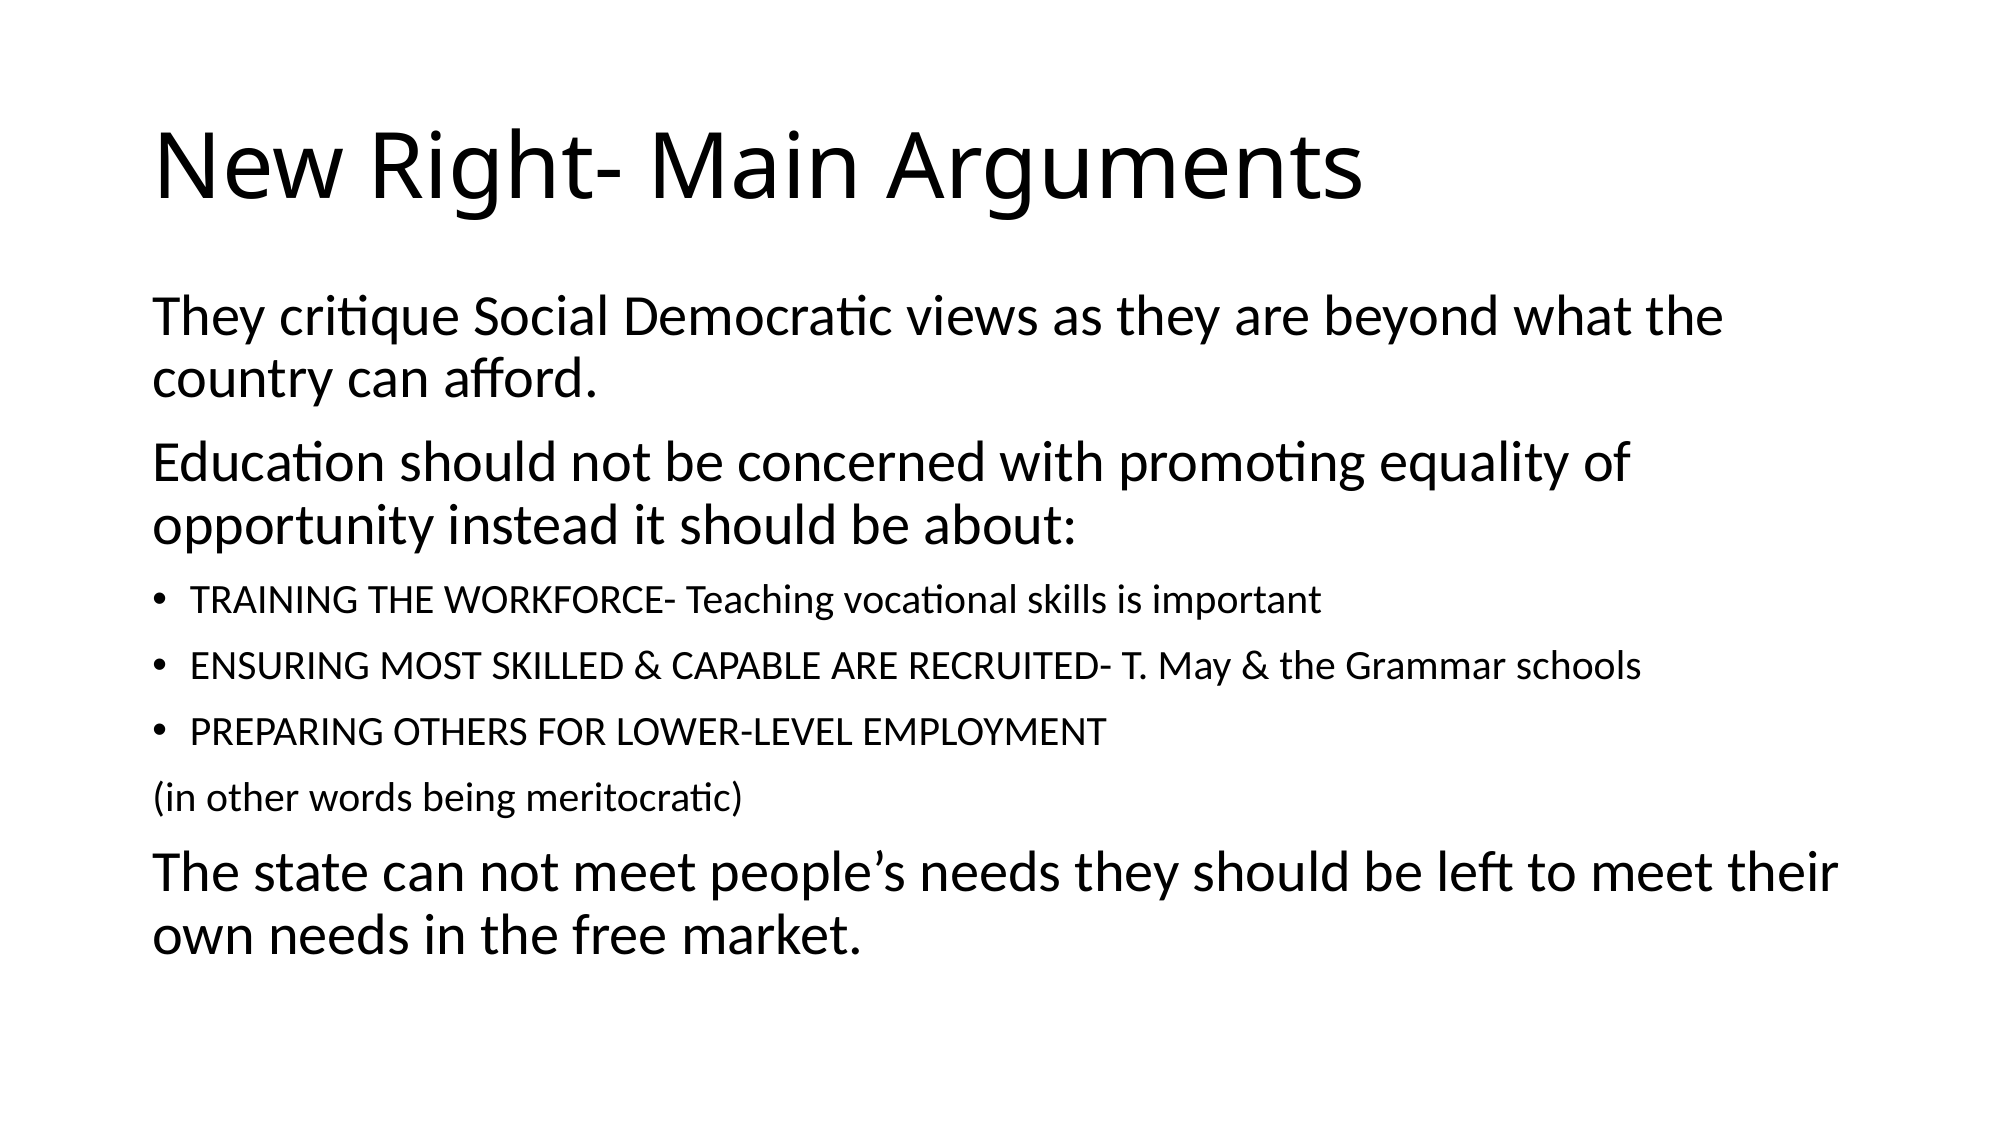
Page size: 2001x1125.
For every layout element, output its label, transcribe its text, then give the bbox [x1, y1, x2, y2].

title New Right- Main Arguments [137, 59, 1863, 277]
list They critique Social Democratic views as they are beyond what the country can afford. Education should not be concerned with promoting equality of opportunity instead it should be about: TRAINING THE WORKFORCE- Teaching vocational skills is important ENSURING MOST SKILLED & CAPABLE ARE RECRUITED- T. May & the Grammar schools PREPARING OTHERS FOR LOWER-LEVEL EMPLOYMENT (in other words being meritocratic) The state can not meet people’s needs they should be left to meet their own needs in the free market. [137, 277, 1863, 1032]
